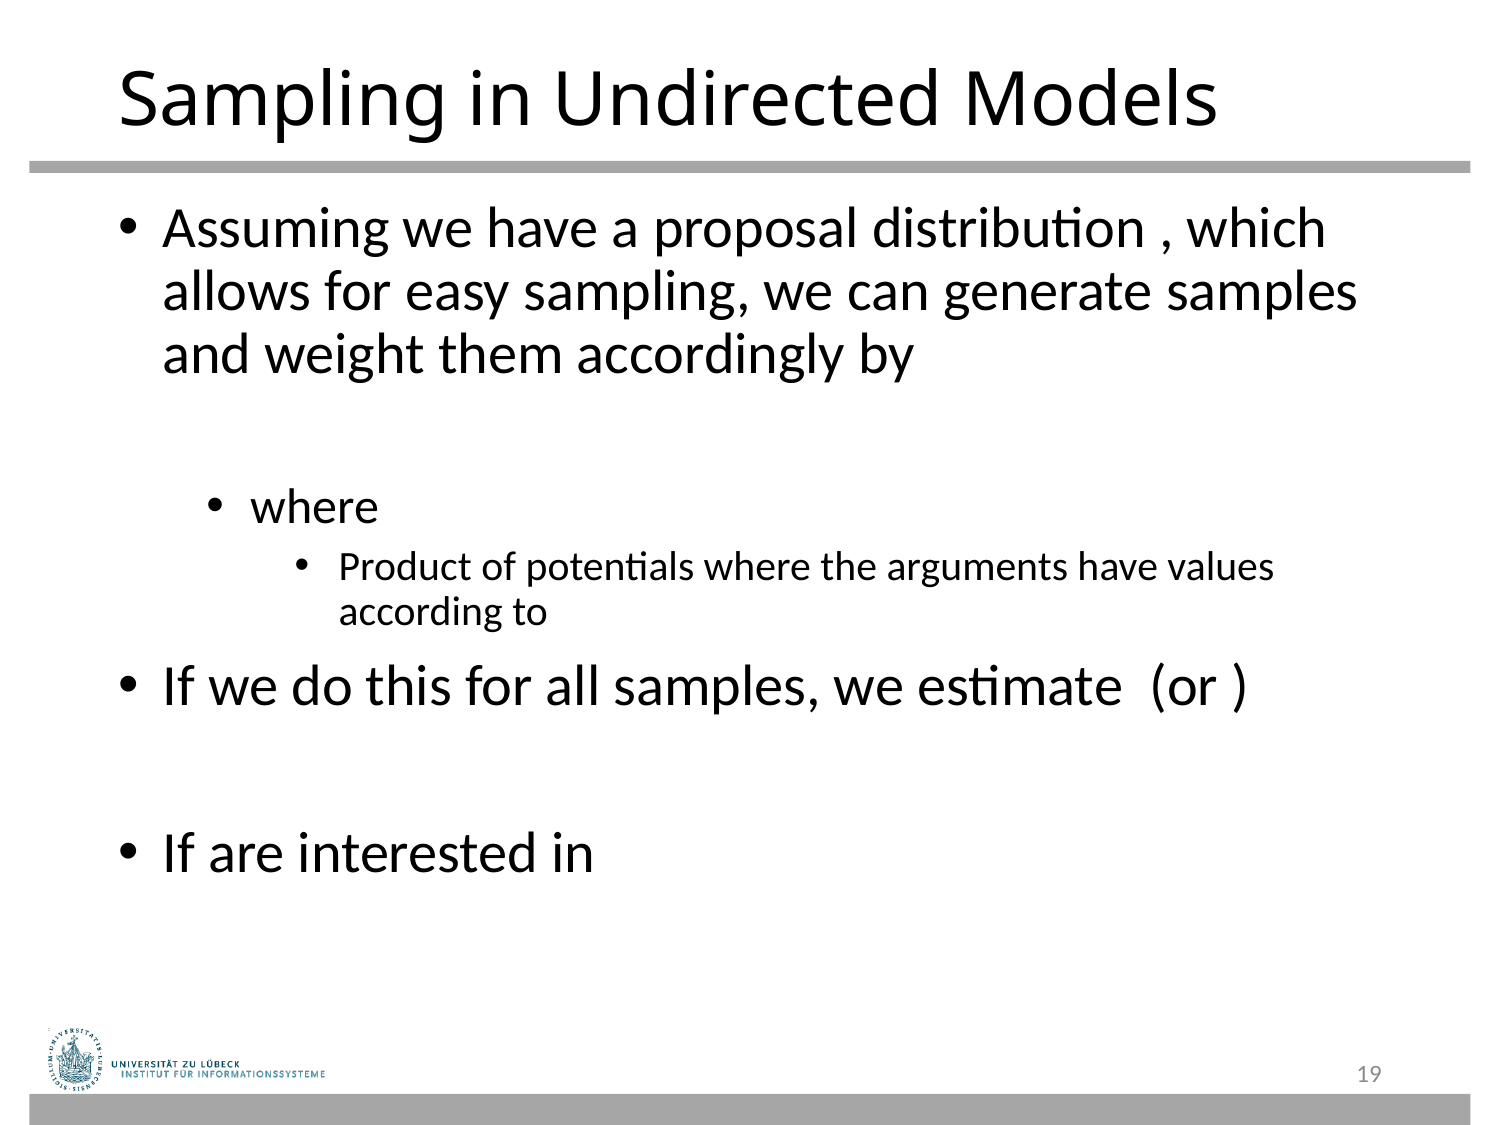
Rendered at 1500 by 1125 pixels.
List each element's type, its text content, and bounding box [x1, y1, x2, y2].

title Sampling in Undirected Models [103, 42, 1446, 161]
slide_number 19 [1059, 1042, 1397, 1103]
